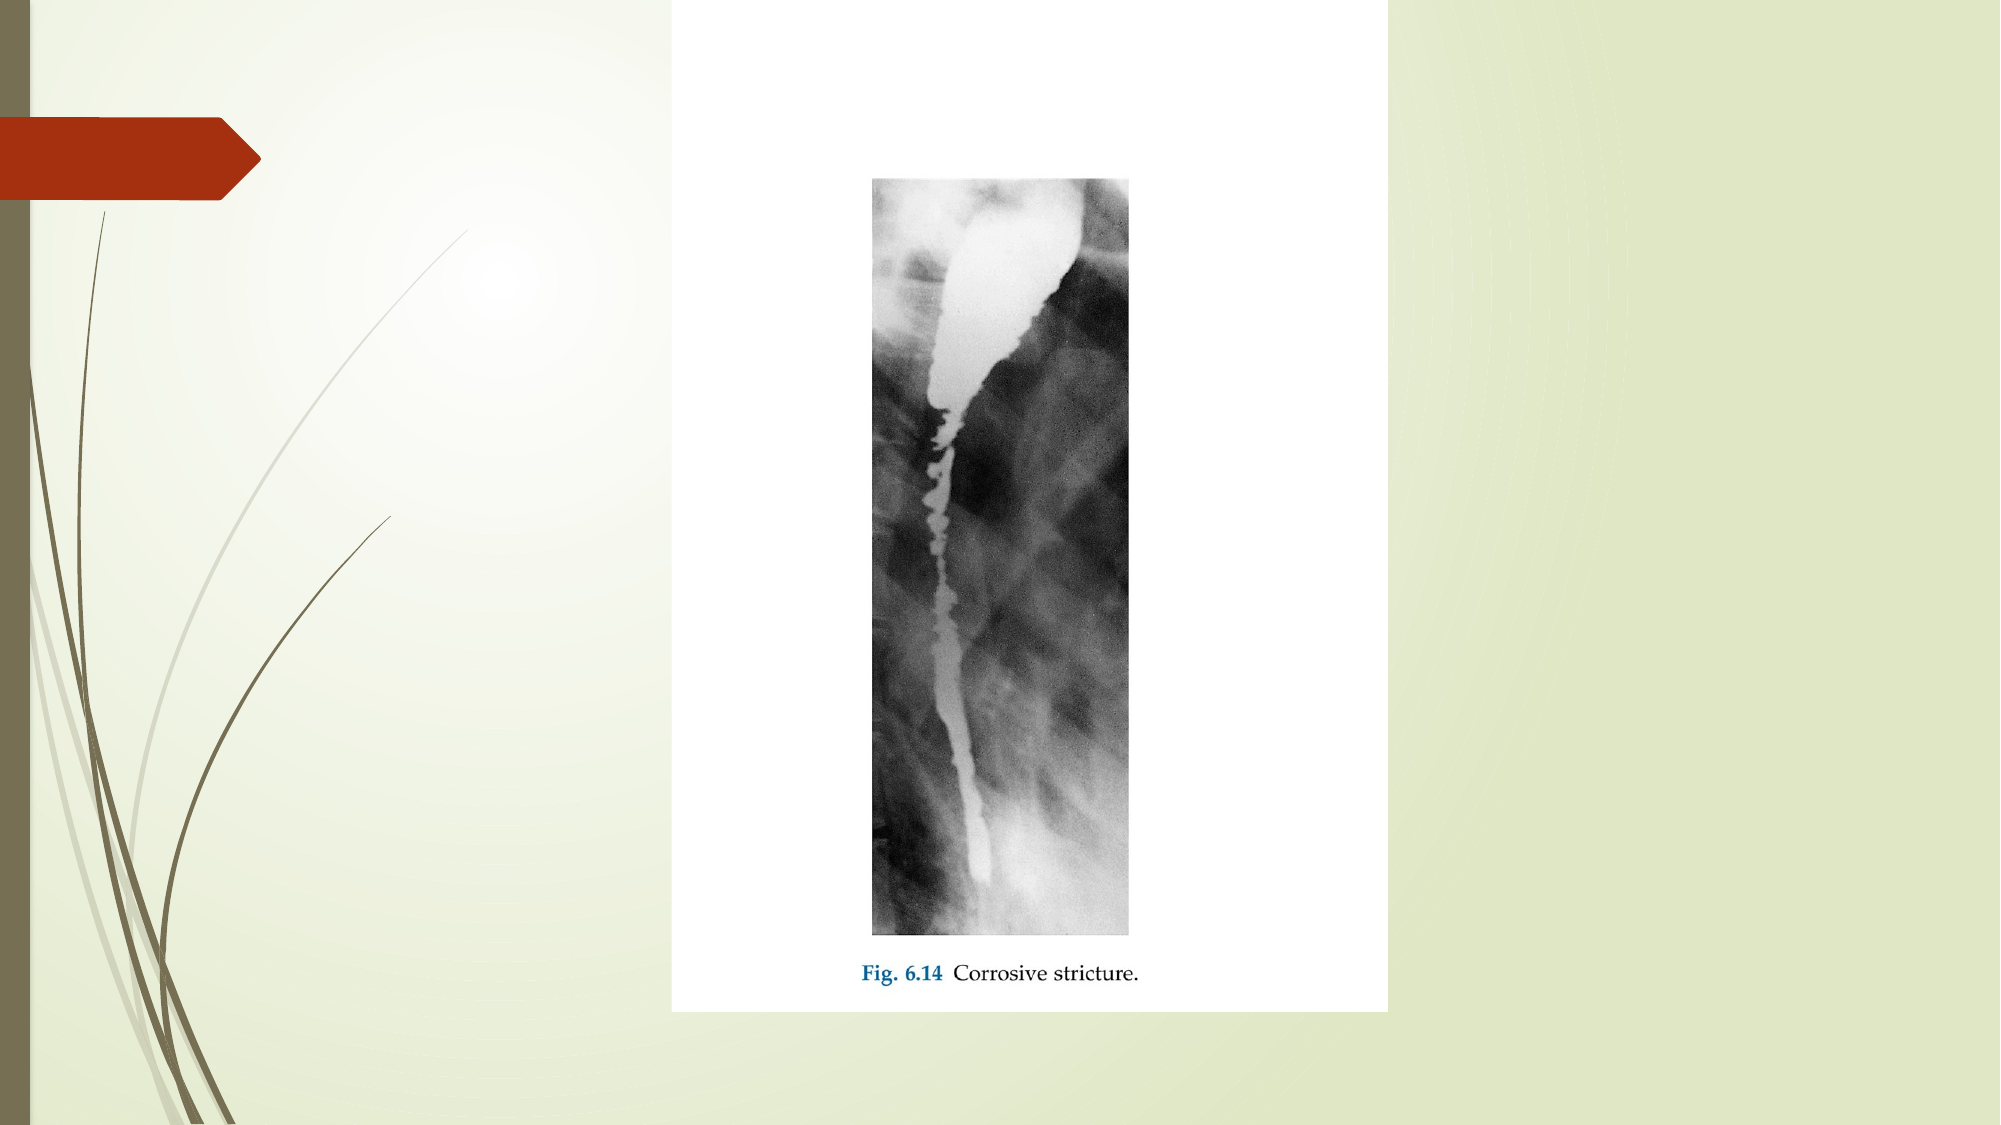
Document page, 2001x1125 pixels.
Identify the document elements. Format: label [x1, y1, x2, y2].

picture [671, 0, 1389, 1013]
